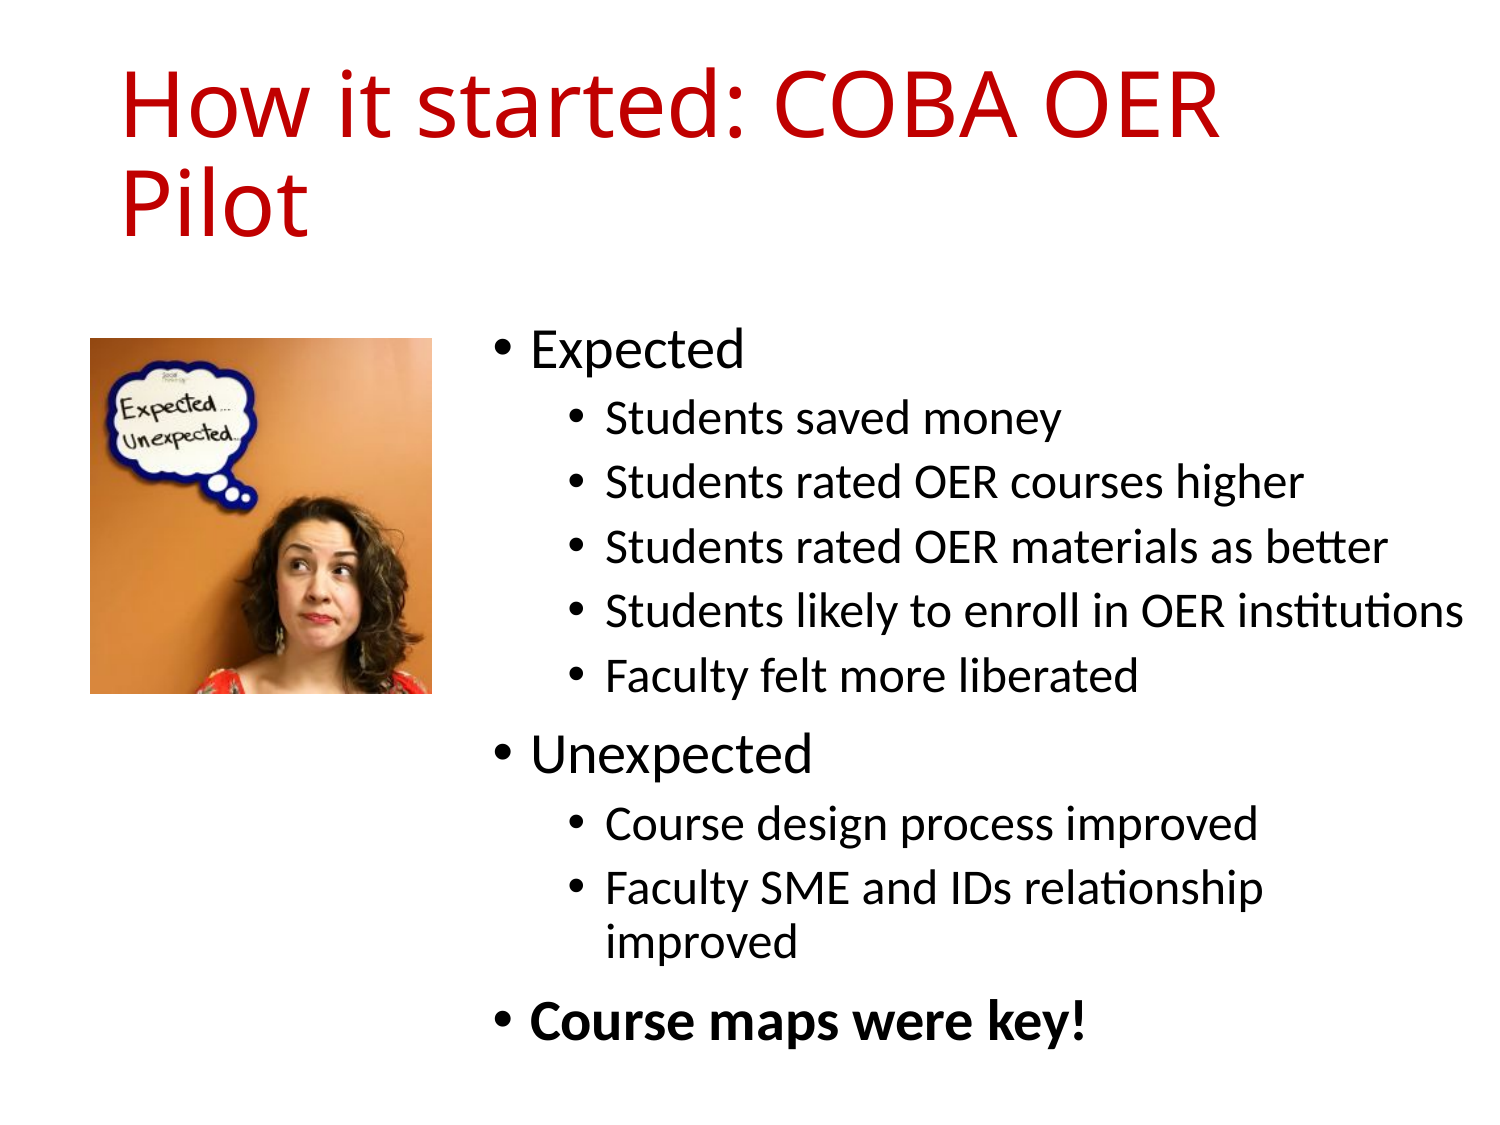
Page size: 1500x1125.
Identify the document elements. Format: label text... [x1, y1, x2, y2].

title How it started: COBA OER Pilot [103, 48, 1397, 267]
list Expected Students saved money Students rated OER courses higher Students rated OER materials as better Students likely to enroll in OER institutions Faculty felt more liberated Unexpected Course design process improved Faculty SME and IDs relationship improved Course maps were key! [477, 310, 1483, 1125]
picture [89, 338, 432, 694]
